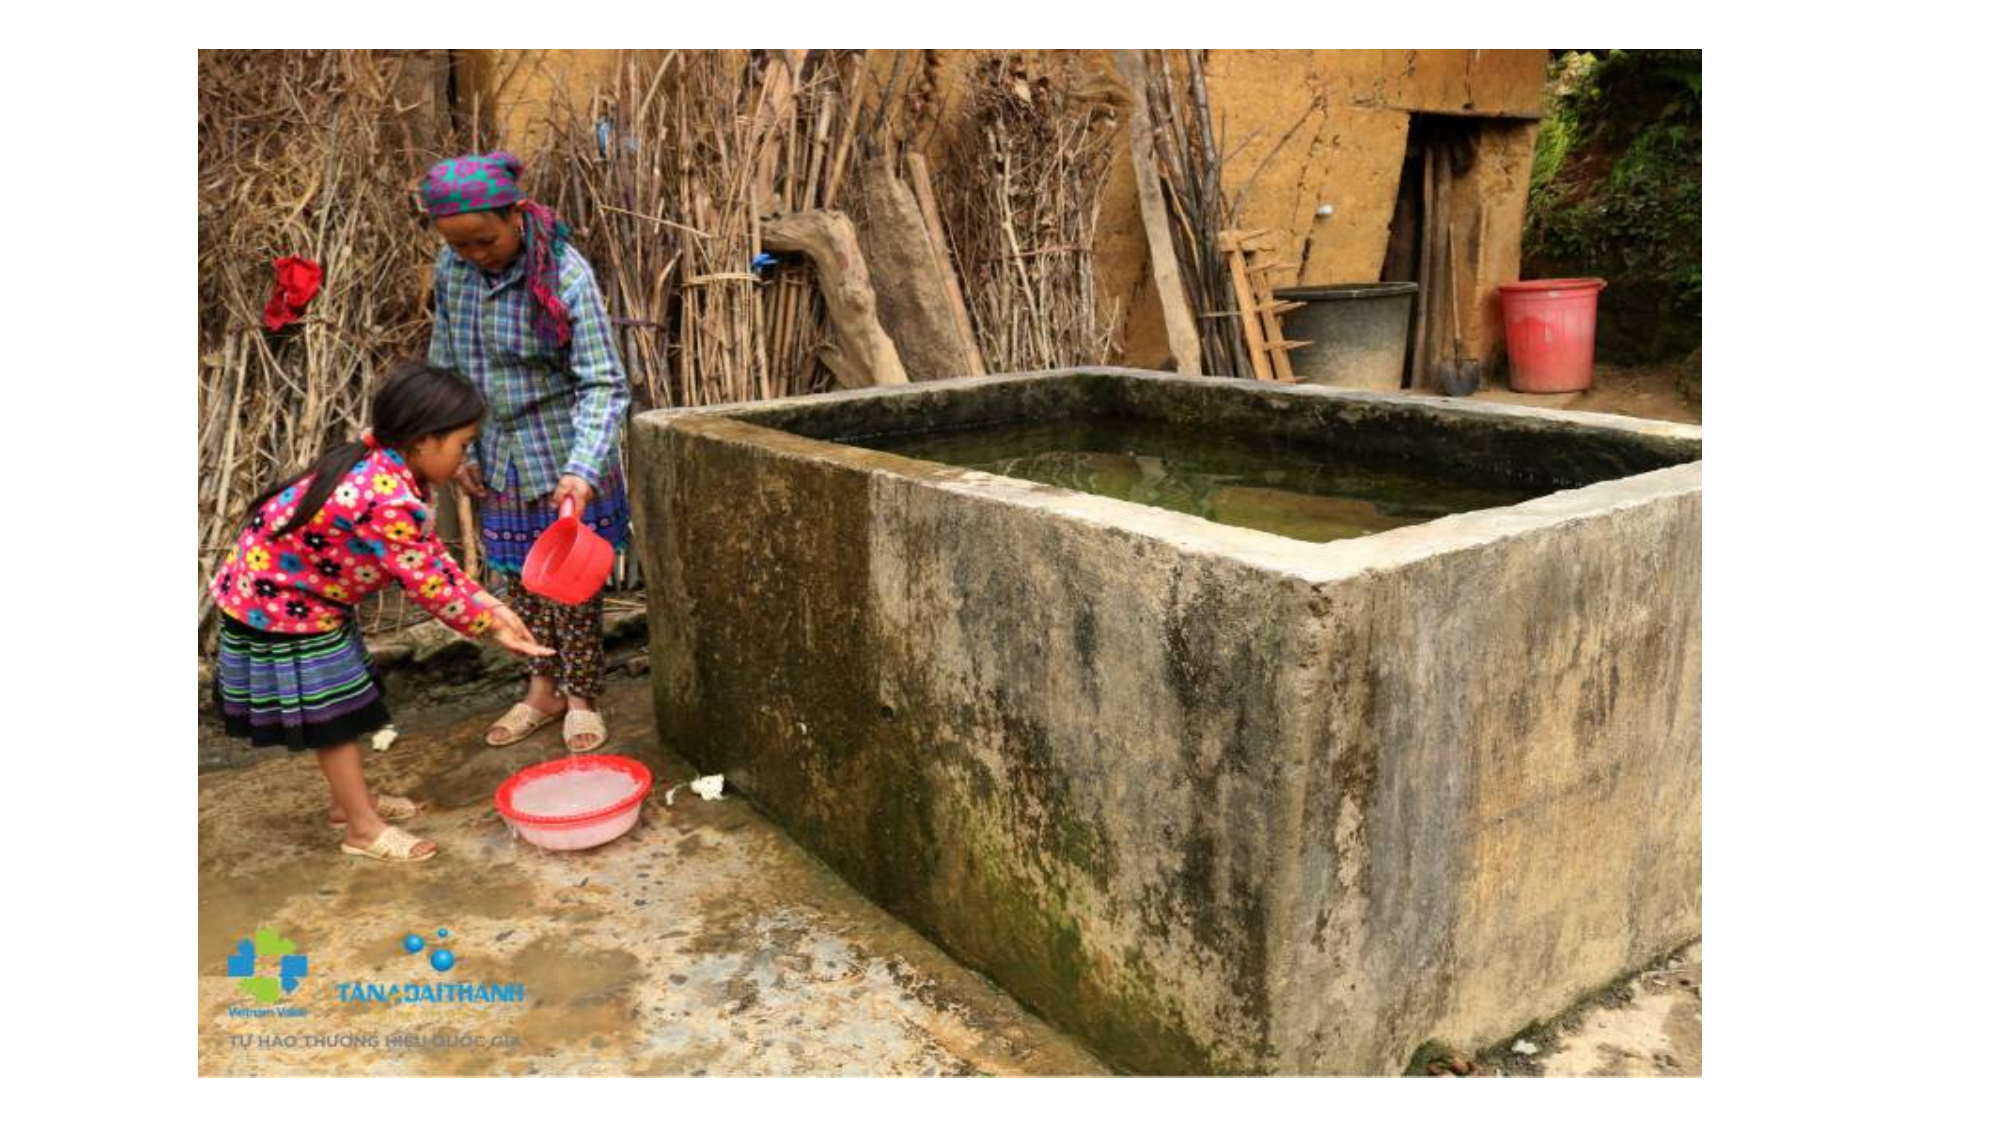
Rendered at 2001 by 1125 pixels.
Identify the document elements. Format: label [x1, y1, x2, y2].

picture [198, 49, 1702, 1078]
